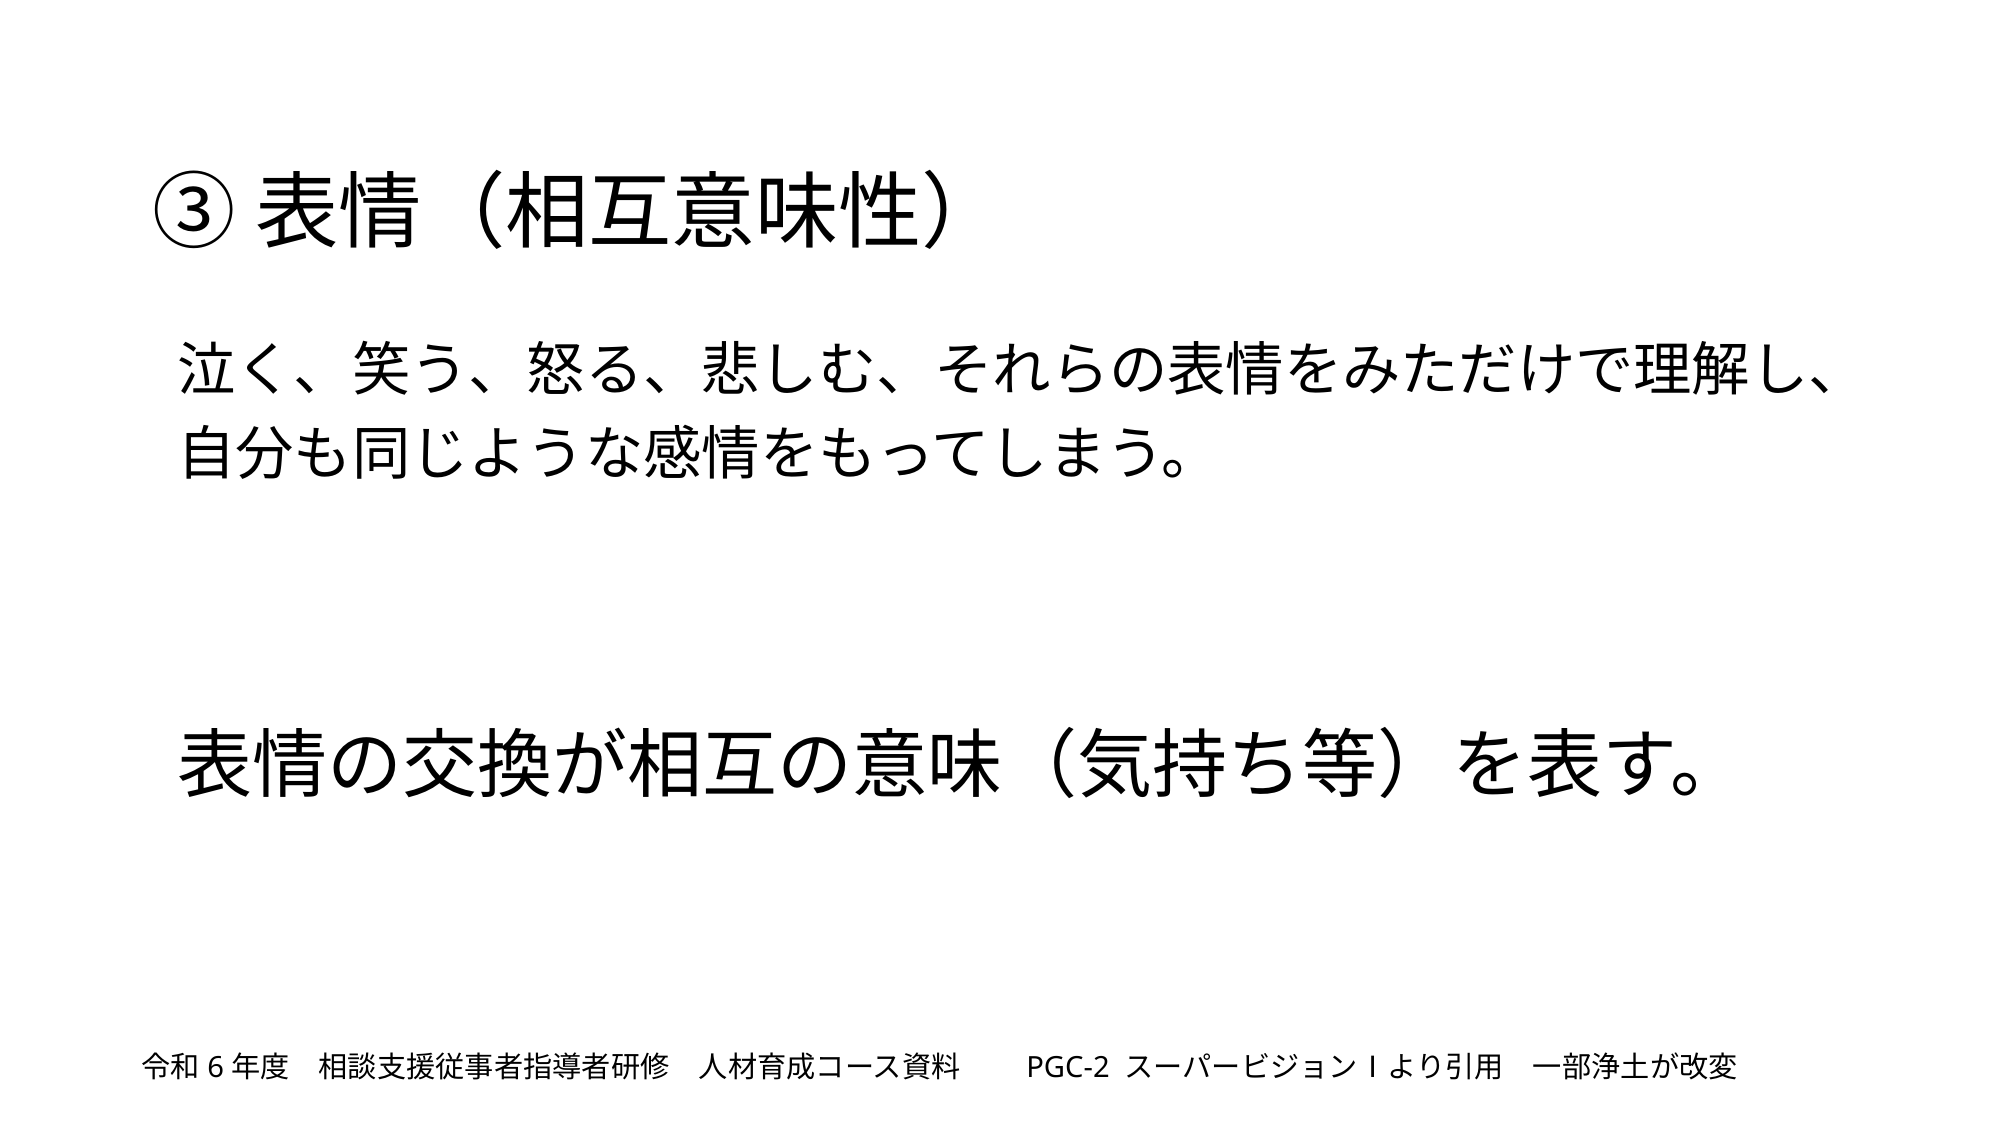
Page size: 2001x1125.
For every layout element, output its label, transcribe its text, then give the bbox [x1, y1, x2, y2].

list ③表情（相互意味性） [137, 162, 1863, 274]
text_box 表情の交換が相互の意味（気持ち等）を表す。 [162, 719, 1888, 831]
text_box 令和6年度 相談支援従事者指導者研修 人材育成コース資料 PGC-2 スーパービジョンⅠより引用 一部浄土が改変 [126, 1040, 1805, 1091]
text_box 泣く、笑う、怒る、悲しむ、それらの表情をみただけで理解し、 自分も同じような感情をもってしまう。 [162, 332, 1888, 549]
